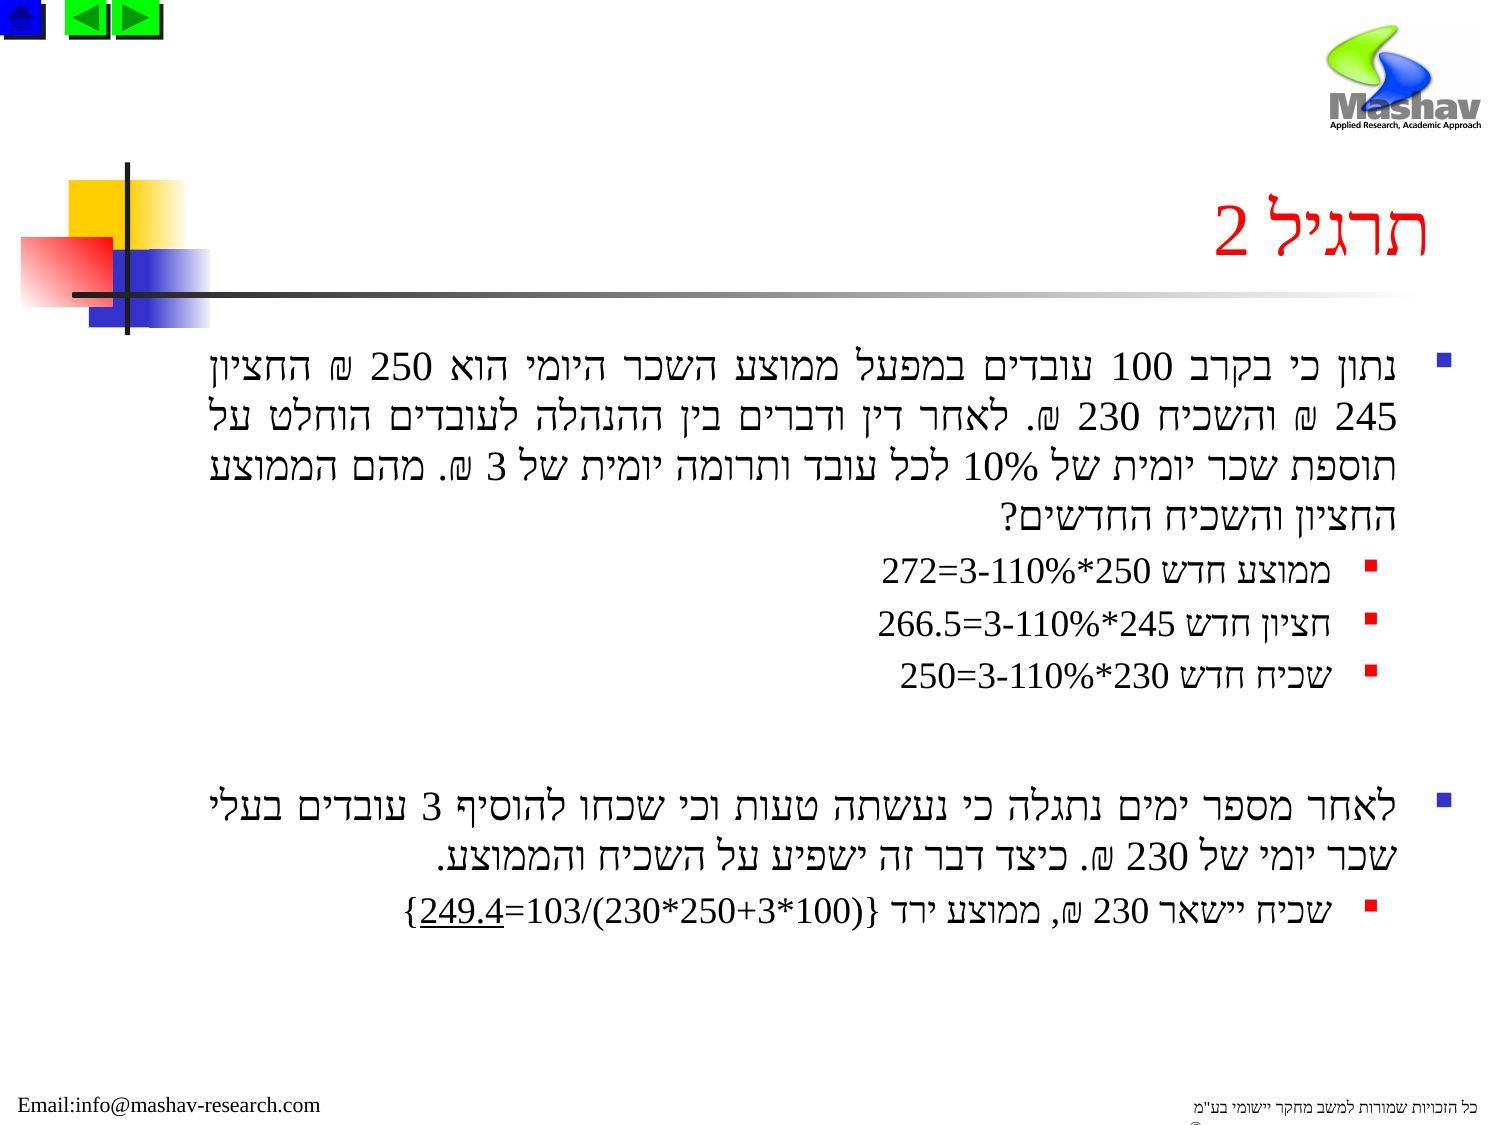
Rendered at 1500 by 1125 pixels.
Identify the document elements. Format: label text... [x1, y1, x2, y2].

picture [1324, 23, 1481, 130]
list נתון כי בקרב 100 עובדים במפעל ממוצע השכר היומי הוא 250 ₪ החציון 245 ₪ והשכיח 230 ₪. לאחר דין ודברים בין ההנהלה לעובדים הוחלט על תוספת שכר יומית של 10% לכל עובד ותרומה יומית של 3 ₪. מהם הממוצע החציון והשכיח החדשים? ממוצע חדש 250*110%-3=272 חציון חדש 245*110%-3=266.5 שכיח חדש 230*110%-3=250 לאחר מספר ימים נתגלה כי נעשתה טעות וכי שכחו להוסיף 3 עובדים בעלי שכר יומי של 230 ₪. כיצד דבר זה ישפיע על השכיח והממוצע. שכיח יישאר 230 ₪, ממוצע ירד {(100*250+3*230)/103=249.4} [193, 330, 1470, 1007]
text_box תרגיל 2 [383, 90, 1447, 278]
